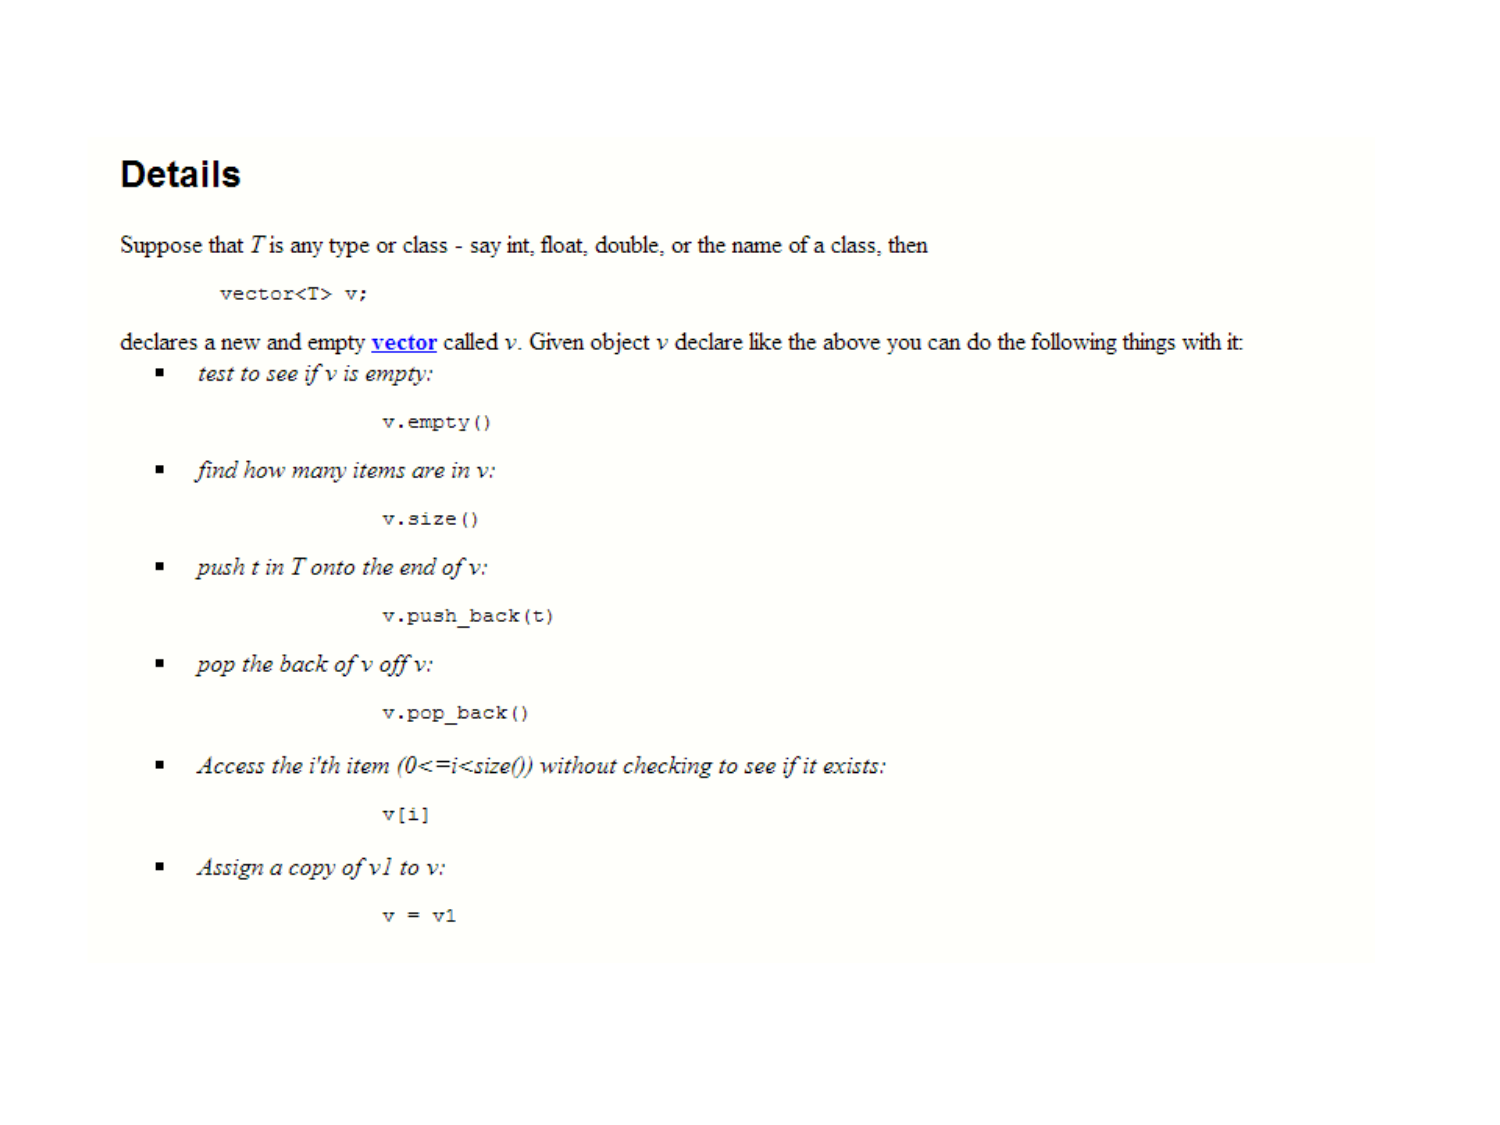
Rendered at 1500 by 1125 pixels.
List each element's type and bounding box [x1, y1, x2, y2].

picture [87, 137, 1376, 963]
